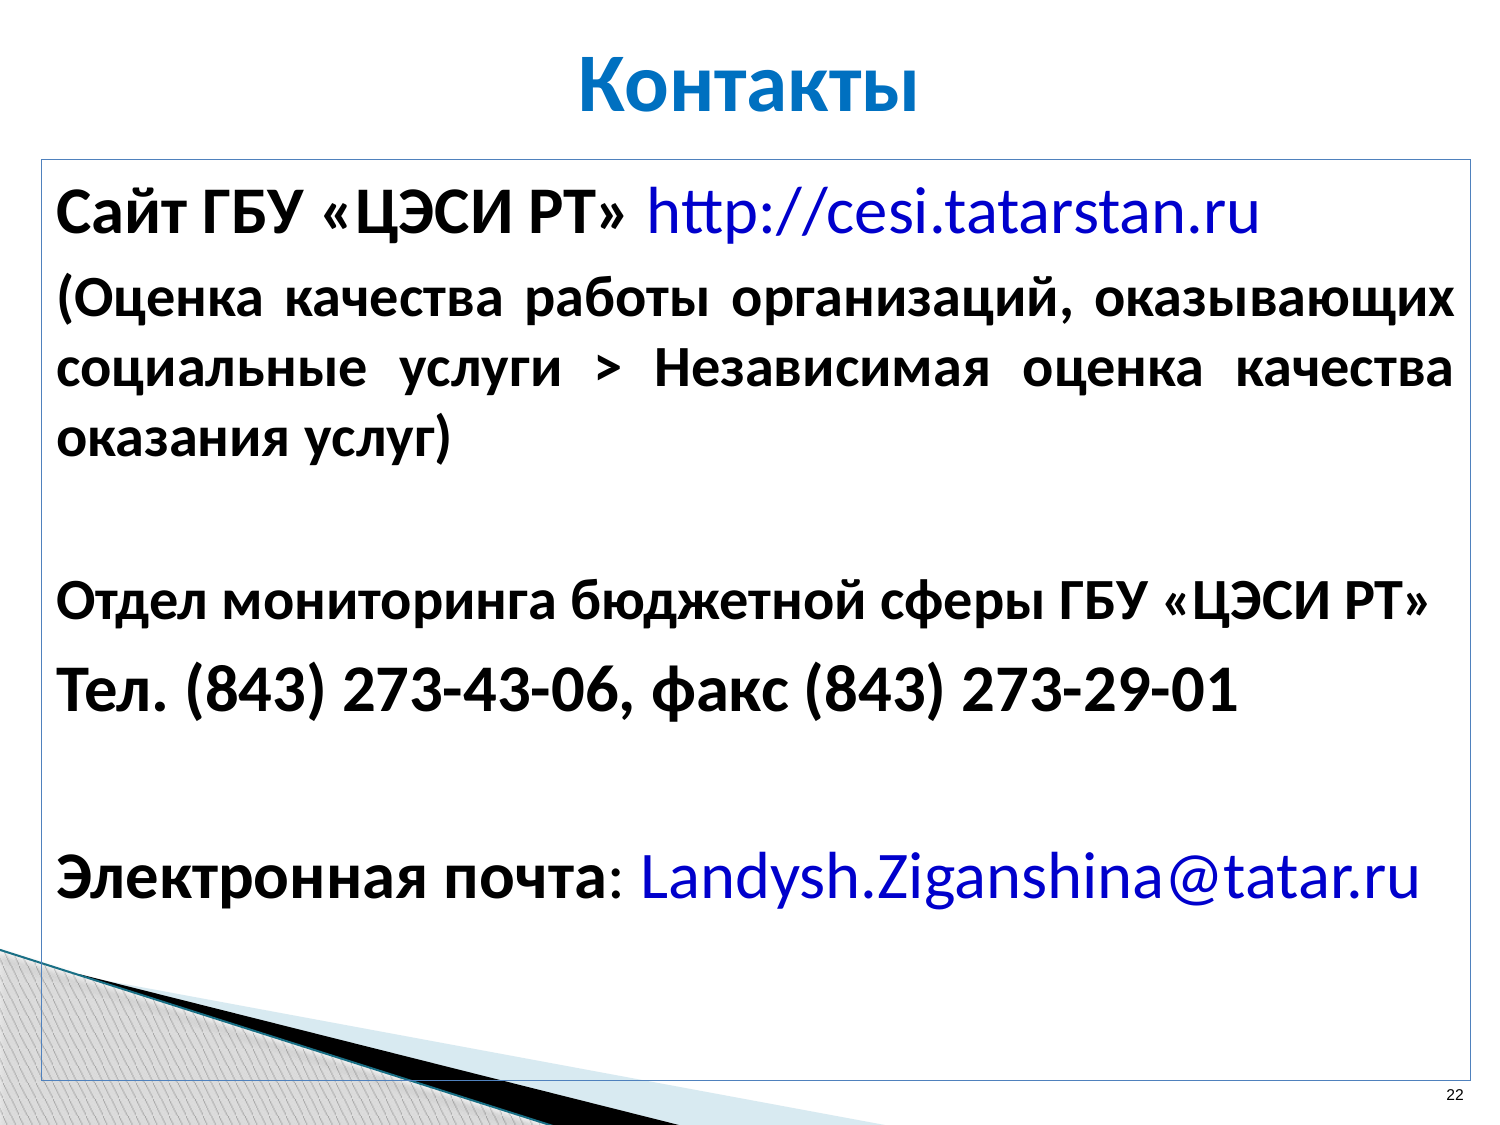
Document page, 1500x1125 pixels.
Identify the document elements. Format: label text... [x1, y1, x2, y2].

title Контакты [75, 19, 1425, 139]
text_box Сайт ГБУ «ЦЭСИ РТ» http://cesi.tatarstan.ru (Оценка качества работы организаций, оказывающих социальные услуги > Независимая оценка качества оказания услуг) Отдел мониторинга бюджетной сферы ГБУ «ЦЭСИ РТ» Тел. (843) 273-43-06, факс (843) 273-29-01 Электронная почта: Landysh.Ziganshina@tatar.ru [41, 159, 1471, 1081]
slide_number 22 [1418, 1051, 1479, 1112]
